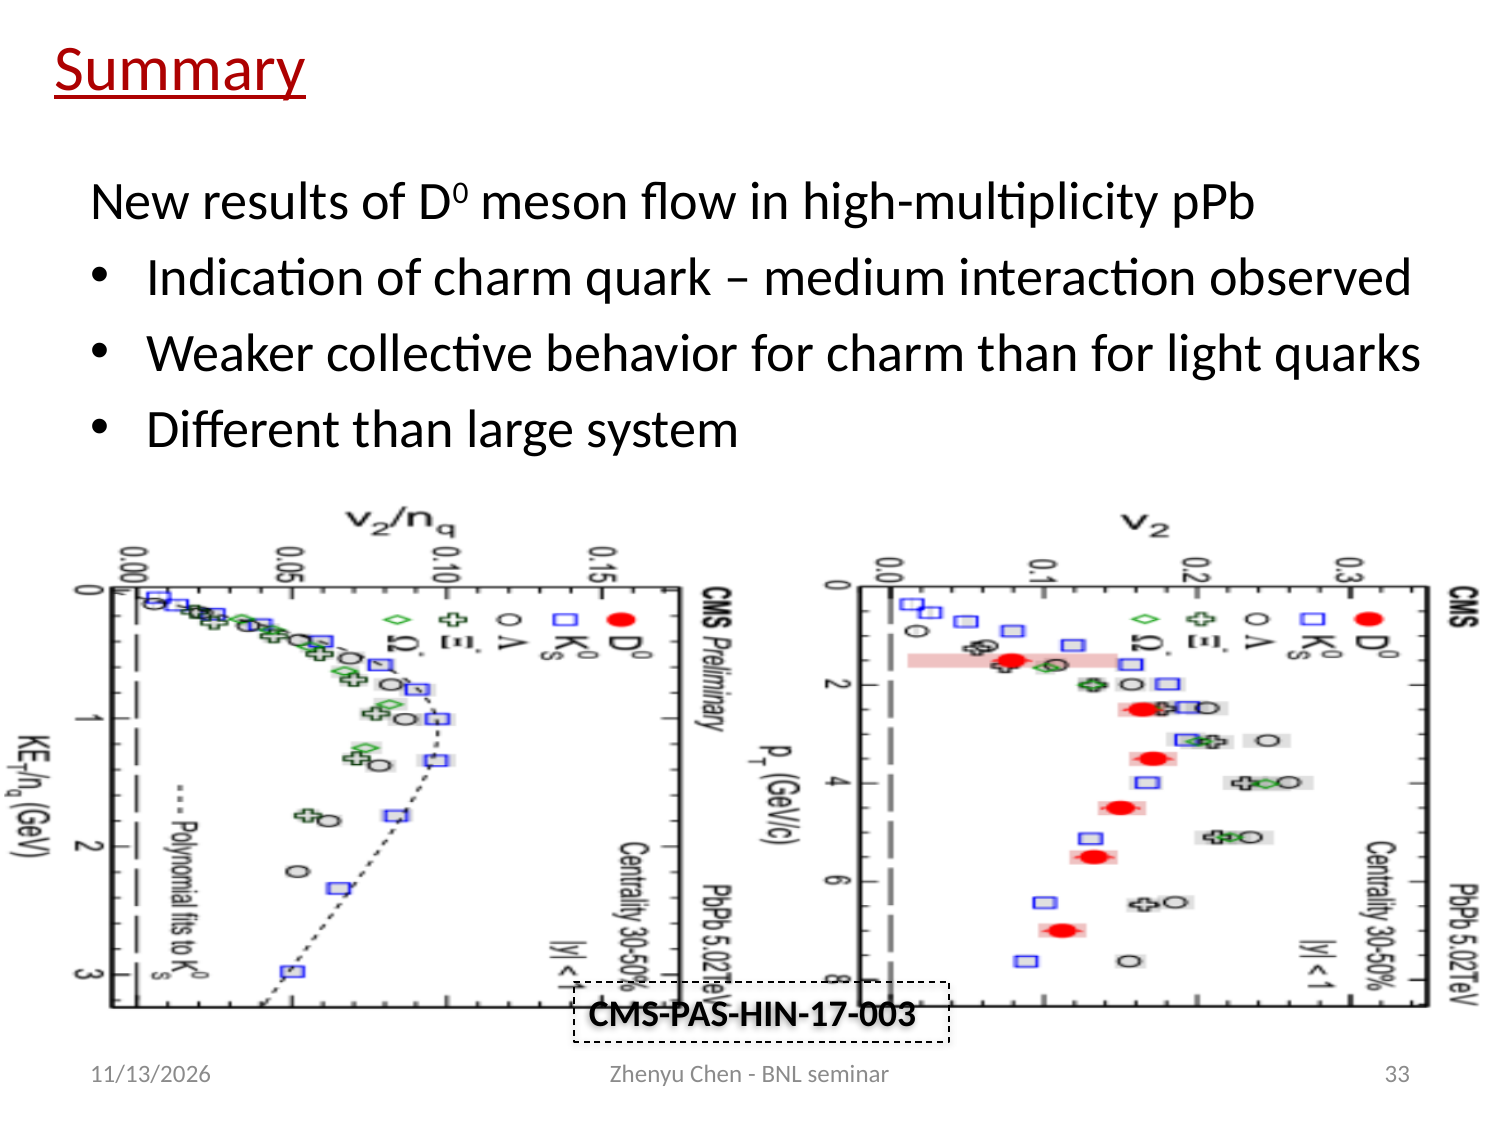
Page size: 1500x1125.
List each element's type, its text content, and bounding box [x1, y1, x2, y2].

footer Zhenyu Chen - BNL seminar [642, 1049, 853, 1103]
picture [109, 396, 638, 1125]
list New results of D0 meson flow in high-multiplicity pPb Indication of charm quark – medium interaction observed Weaker collective behavior for charm than for light quarks Different than large system [75, 157, 1459, 1005]
text_box CMS-PAS-HIN-17-003 [642, 981, 853, 1043]
title Summary [39, 17, 1390, 112]
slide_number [75, 1042, 104, 1103]
slide_number 33 [1390, 1042, 1425, 1103]
picture [858, 383, 1385, 1125]
